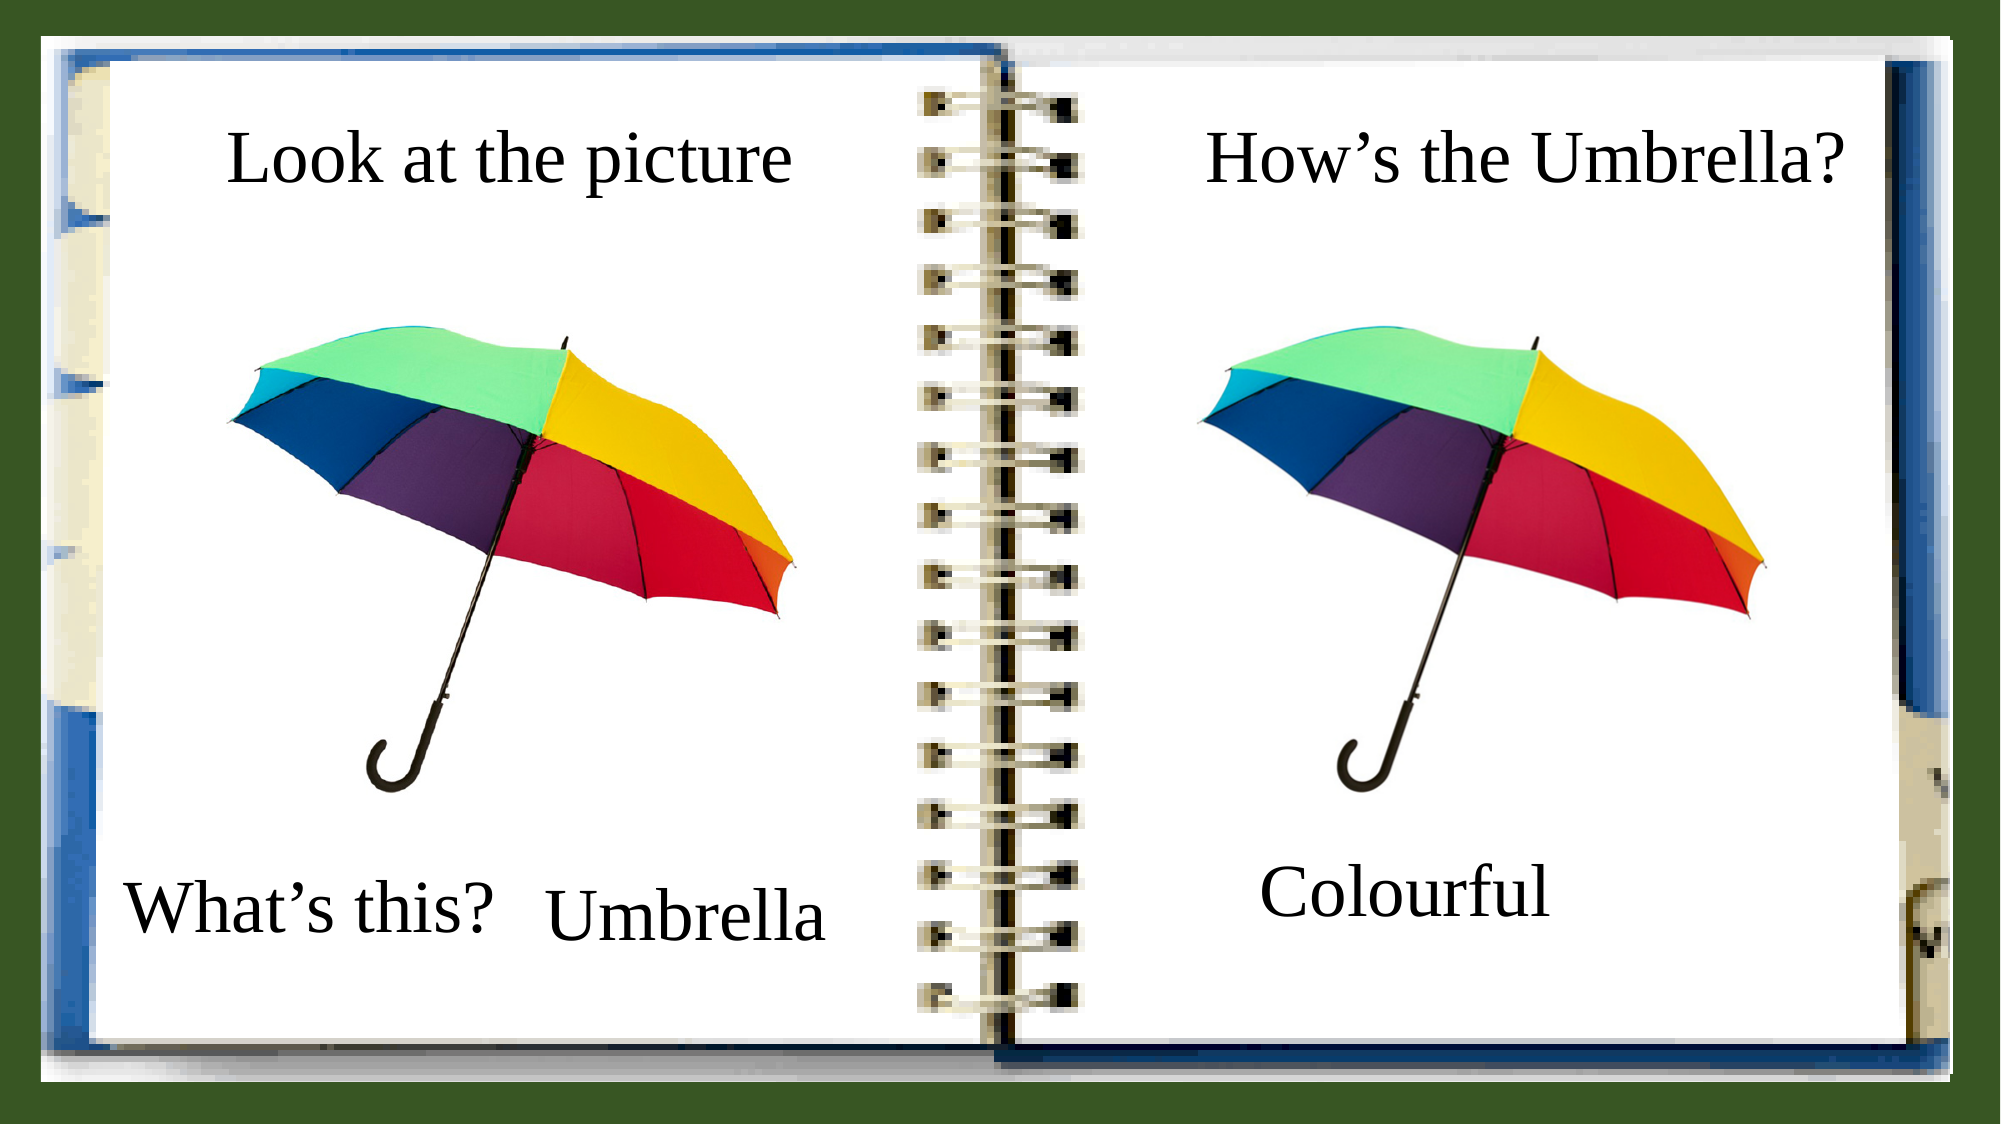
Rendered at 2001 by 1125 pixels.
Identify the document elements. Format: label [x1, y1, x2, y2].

picture [40, 36, 1950, 1082]
